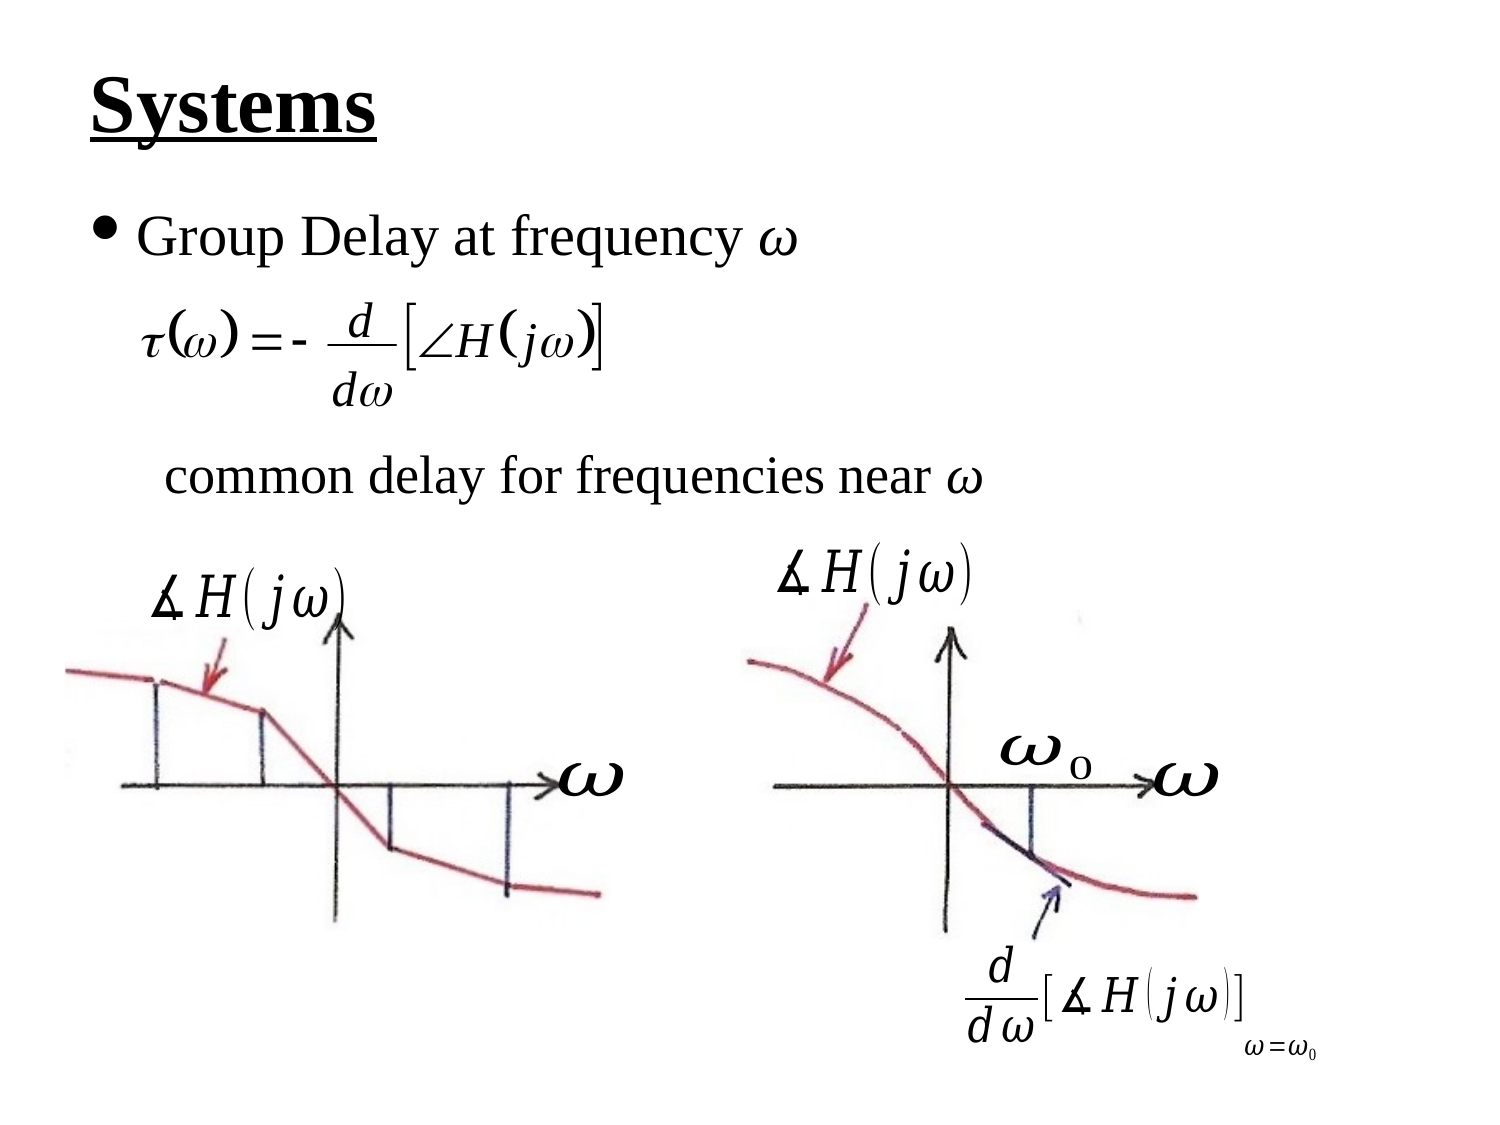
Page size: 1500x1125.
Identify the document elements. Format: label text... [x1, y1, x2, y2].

text_box Group Delay at frequency ω [0, 189, 1500, 275]
picture [64, 608, 612, 931]
picture [739, 597, 1200, 943]
text_box Systems [0, 0, 1500, 157]
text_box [135, 290, 612, 417]
text_box common delay for frequencies near ω [0, 432, 1500, 513]
